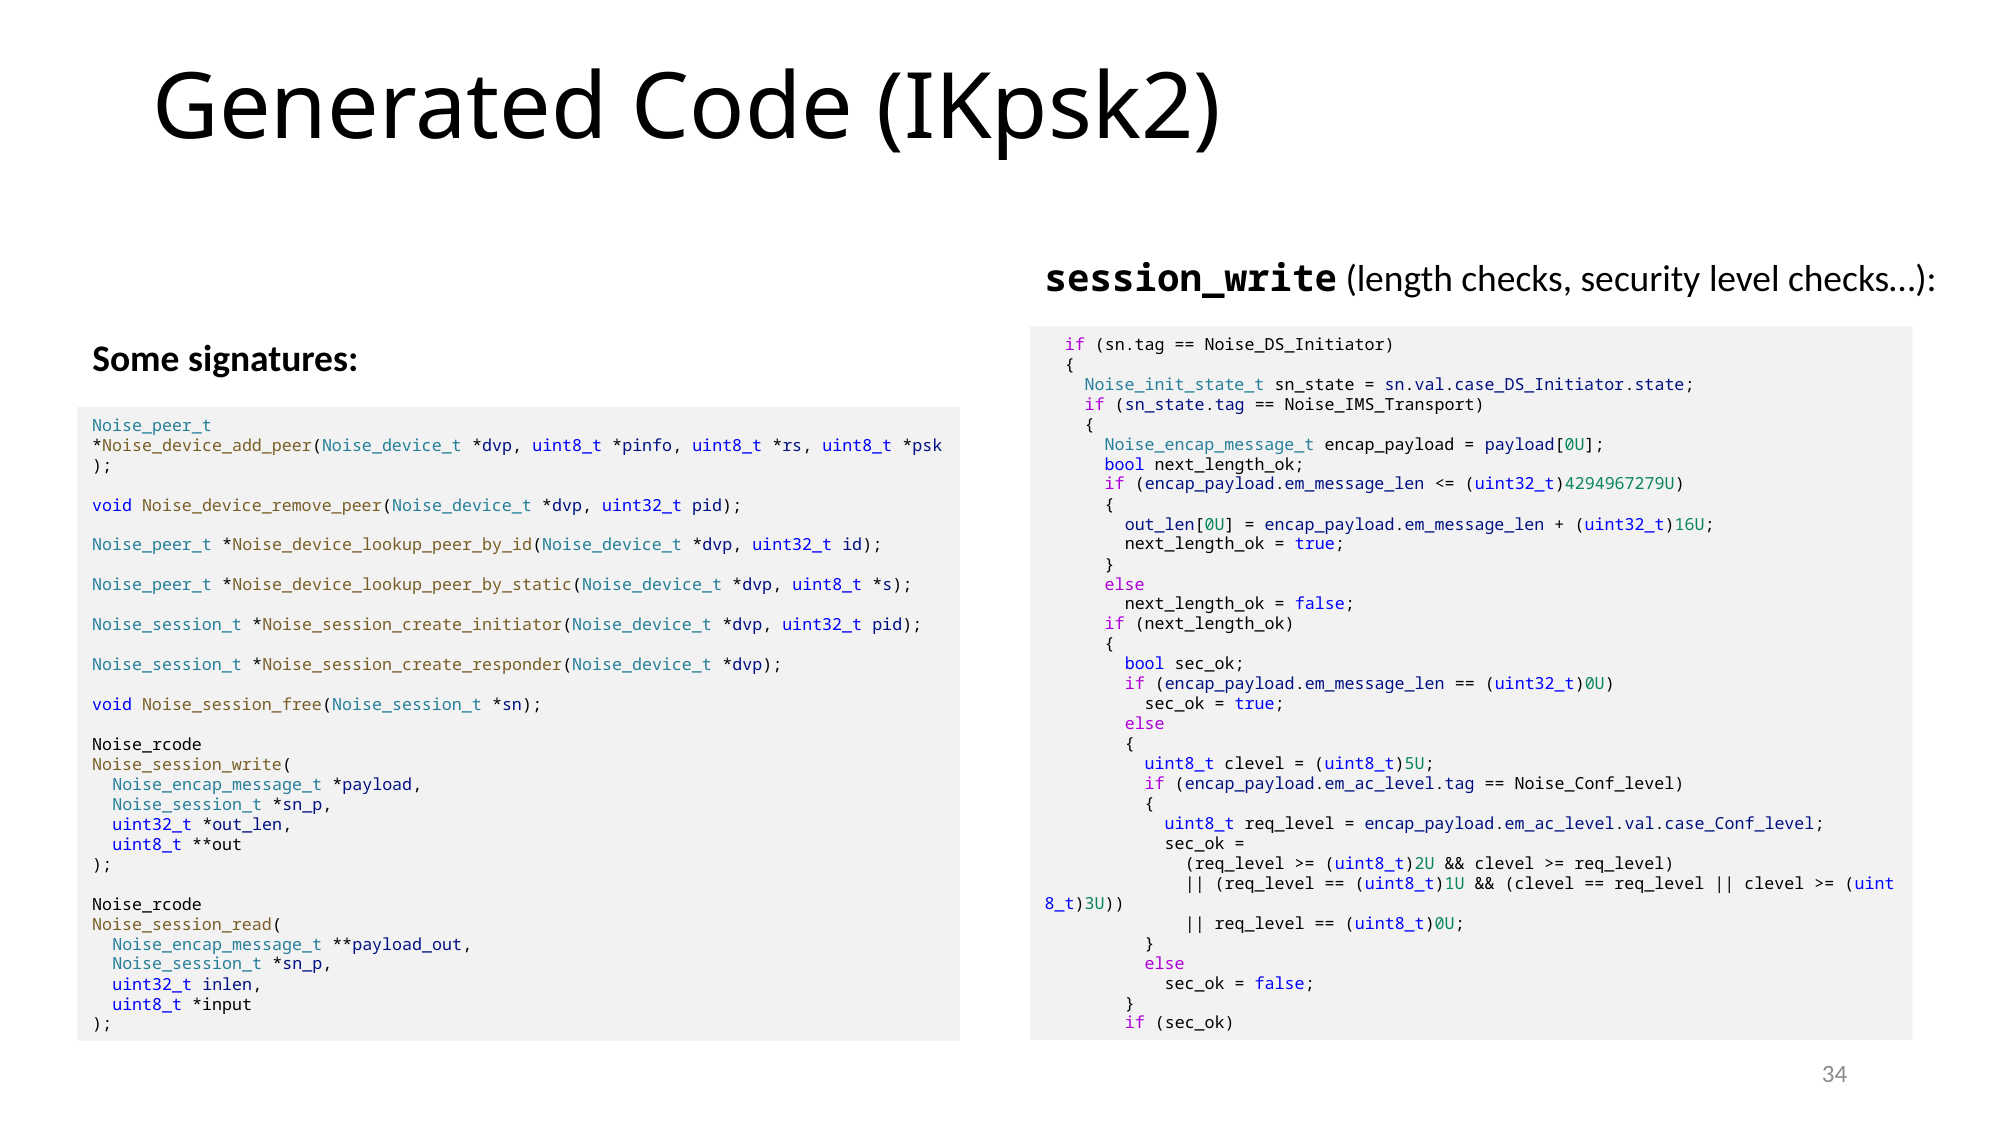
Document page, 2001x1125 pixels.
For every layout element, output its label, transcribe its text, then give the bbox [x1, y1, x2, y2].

slide_number 34 [1412, 1042, 1863, 1103]
text_box Some signatures: [77, 326, 820, 387]
text_box Noise_peer_t *Noise_device_add_peer(Noise_device_t *dvp, uint8_t *pinfo, uint8_t *rs, uint8_t *psk); void Noise_device_remove_peer(Noise_device_t *dvp, uint32_t pid); Noise_peer_t *Noise_device_lookup_peer_by_id(Noise_device_t *dvp, uint32_t id); Noise_peer_t *Noise_device_lookup_peer_by_static(Noise_device_t *dvp, uint8_t *s); Noise_session_t *Noise_session_create_initiator(Noise_device_t *dvp, uint32_t pid); Noise_session_t *Noise_session_create_responder(Noise_device_t *dvp); void Noise_session_free(Noise_session_t *sn); Noise_rcode Noise_session_write( Noise_encap_message_t *payload, Noise_session_t *sn_p, uint32_t *out_len, uint8_t **out ); Noise_rcode Noise_session_read( Noise_encap_message_t **payload_out, Noise_session_t *sn_p, uint32_t inlen, uint8_t *input ); [77, 407, 960, 1041]
text_box if (sn.tag == Noise_DS_Initiator) { Noise_init_state_t sn_state = sn.val.case_DS_Initiator.state; if (sn_state.tag == Noise_IMS_Transport) { Noise_encap_message_t encap_payload = payload[0U]; bool next_length_ok; if (encap_payload.em_message_len <= (uint32_t)4294967279U) { out_len[0U] = encap_payload.em_message_len + (uint32_t)16U; next_length_ok = true; } else next_length_ok = false; if (next_length_ok) { bool sec_ok; if (encap_payload.em_message_len == (uint32_t)0U) sec_ok = true; else { uint8_t clevel = (uint8_t)5U; if (encap_payload.em_ac_level.tag == Noise_Conf_level) { uint8_t req_level = encap_payload.em_ac_level.val.case_Conf_level; sec_ok = (req_level >= (uint8_t)2U && clevel >= req_level) || (req_level == (uint8_t)1U && (clevel == req_level || clevel >= (uint8_t)3U)) || req_level == (uint8_t)0U; } else sec_ok = false; } if (sec_ok) [1029, 326, 1913, 1040]
title Generated Code (IKpsk2) [137, 0, 1863, 218]
text_box session_write (length checks, security level checks…): [1029, 246, 2000, 306]
